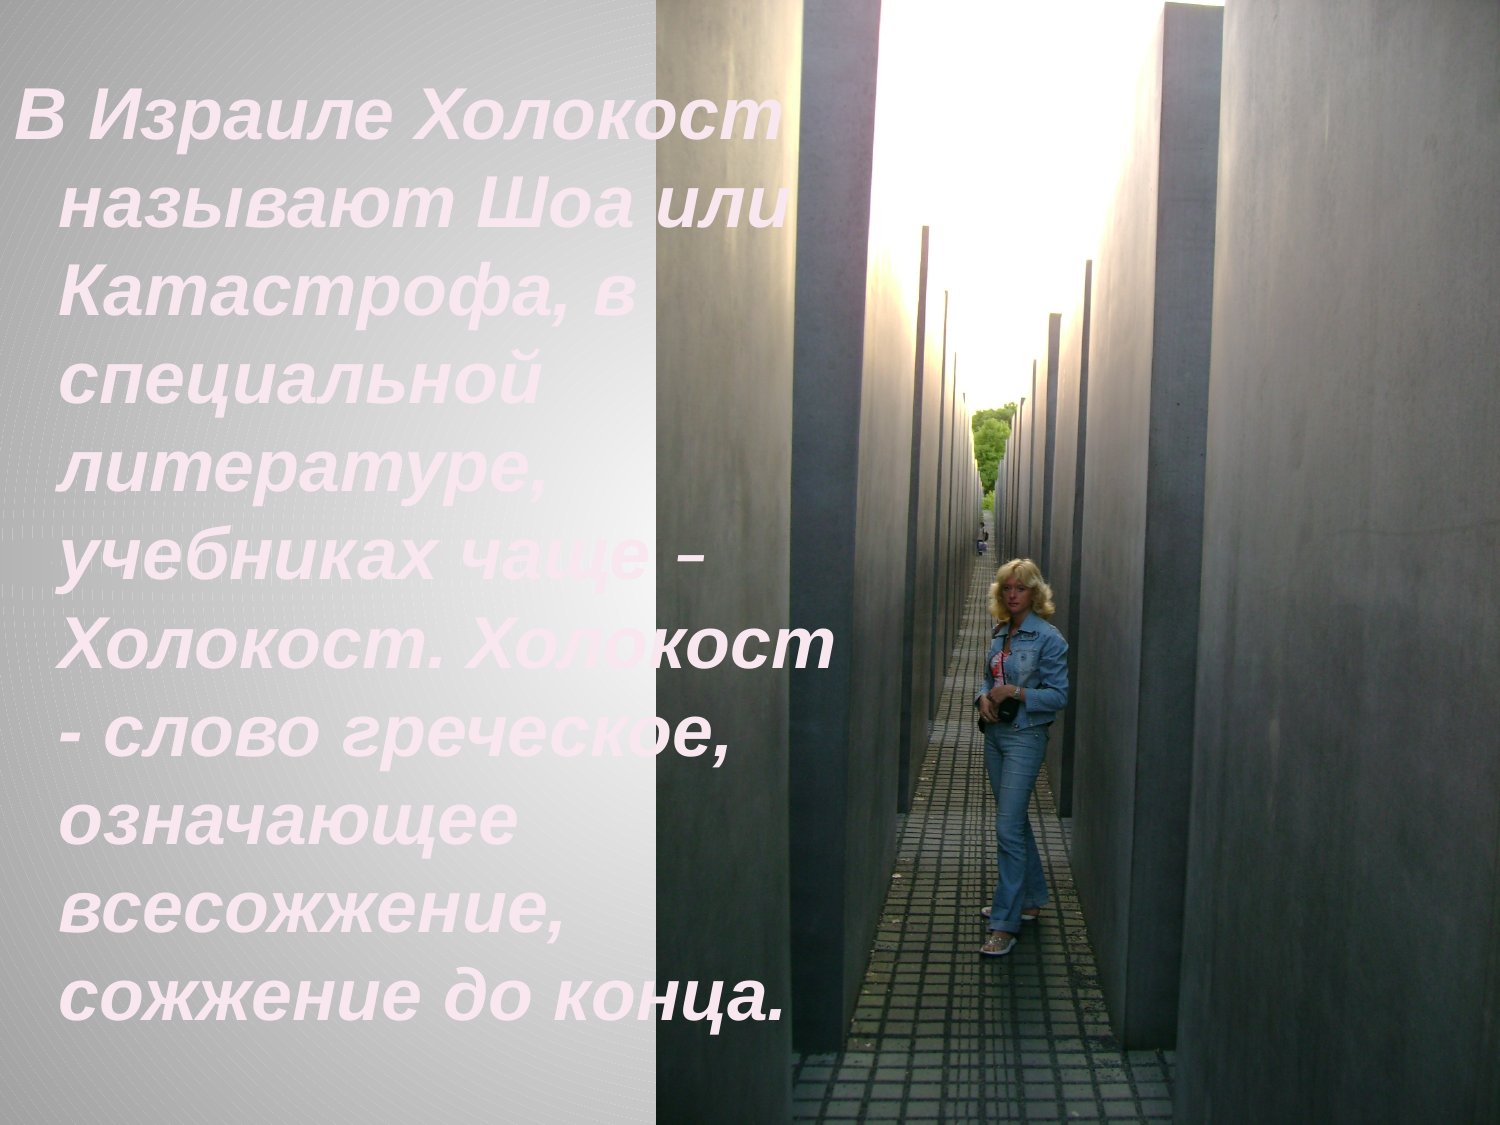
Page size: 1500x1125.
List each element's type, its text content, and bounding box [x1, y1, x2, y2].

list В Израиле Холокост называют Шоа или Катастрофа, в специальной литературе, учебниках чаще – Холокост. Холокост - слово греческое, означающее всесожжение, сожжение до конца. [0, 58, 649, 1125]
picture [655, 0, 1500, 1125]
